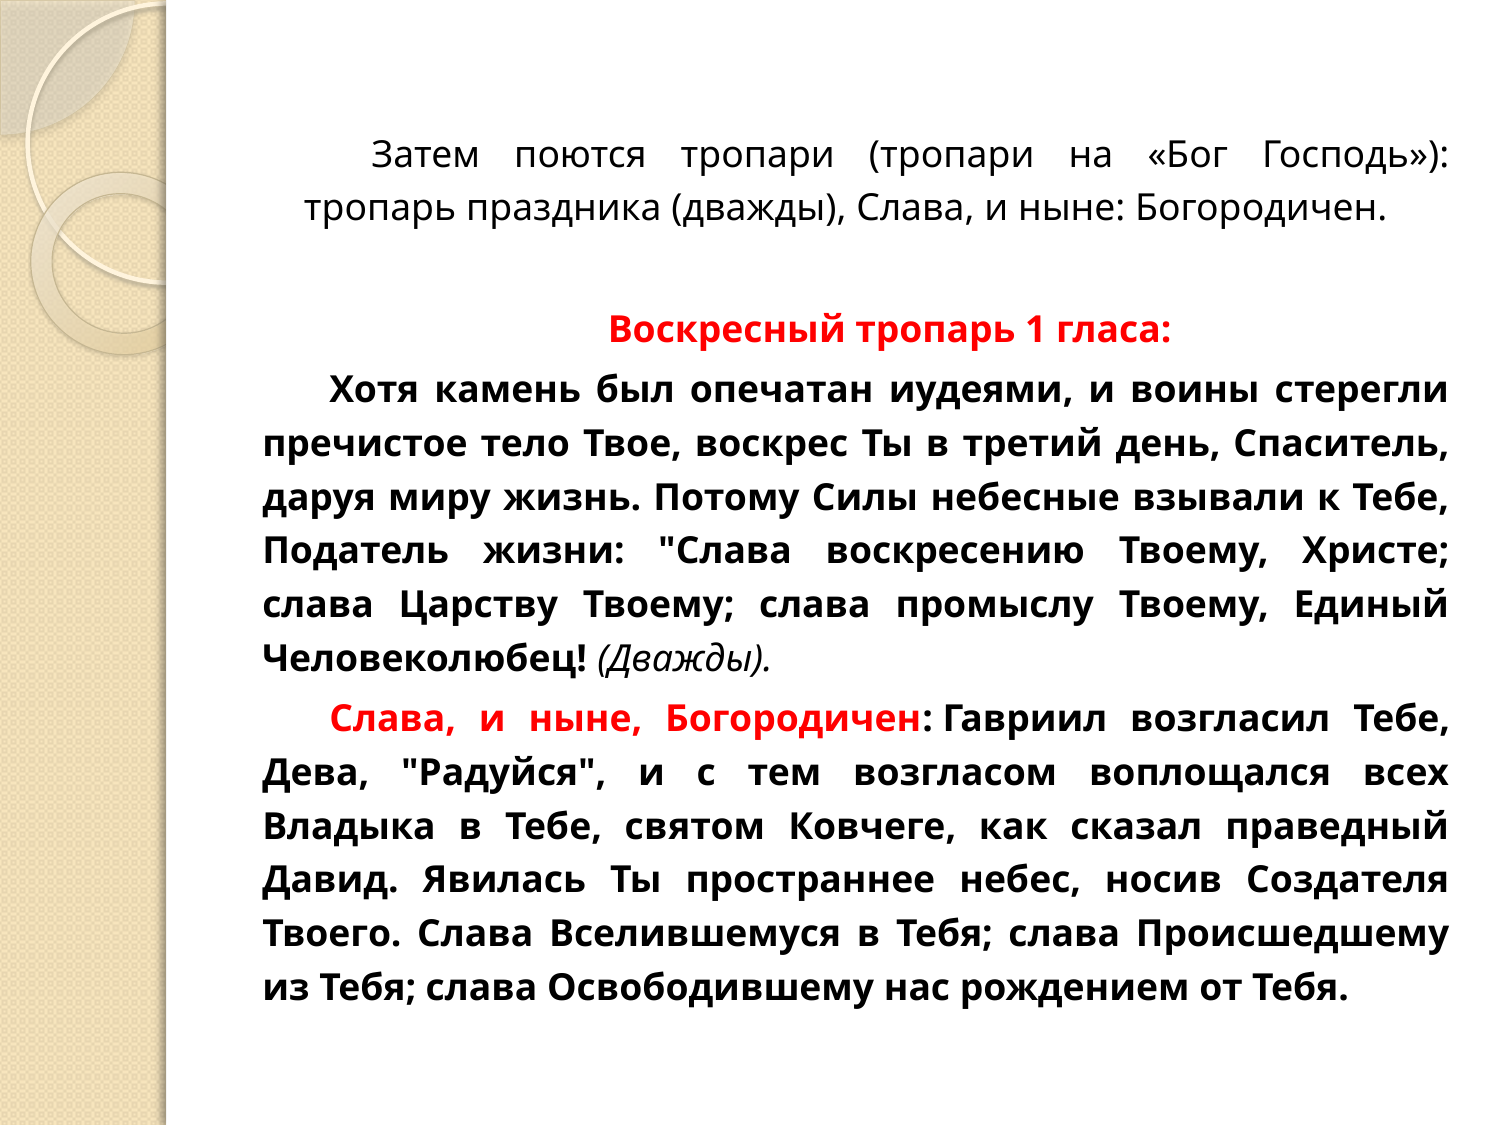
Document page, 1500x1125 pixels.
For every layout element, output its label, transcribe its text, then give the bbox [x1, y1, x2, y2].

list Затем поются тропари (тропари на «Бог Господь»): тропарь праздника (дважды), Слава, и ныне: Богородичен. Воскресный тропарь 1 гласа: Хотя камень был опечатан иудеями, и воины стерегли пречистое тело Твое, воскрес Ты в третий день, Спаситель, даруя миру жизнь. Потому Силы небесные взывали к Тебе, Податель жизни: "Слава воскресению Твоему, Христе; слава Царству Твоему; слава промыслу Твоему, Единый Человеколюбец! (Дважды). Слава, и ныне, Богородичен: Гавриил возгласил Тебе, Дева, "Радуйся", и с тем возгласом воплощался всех Владыка в Тебе, святом Ковчеге, как сказал праведный Давид. Явилась Ты пространнее небес, носив Создателя Твоего. Слава Вселившемуся в Тебя; слава Происшедшему из Тебя; слава Освободившему нас рождением от Тебя. [235, 113, 1466, 1047]
